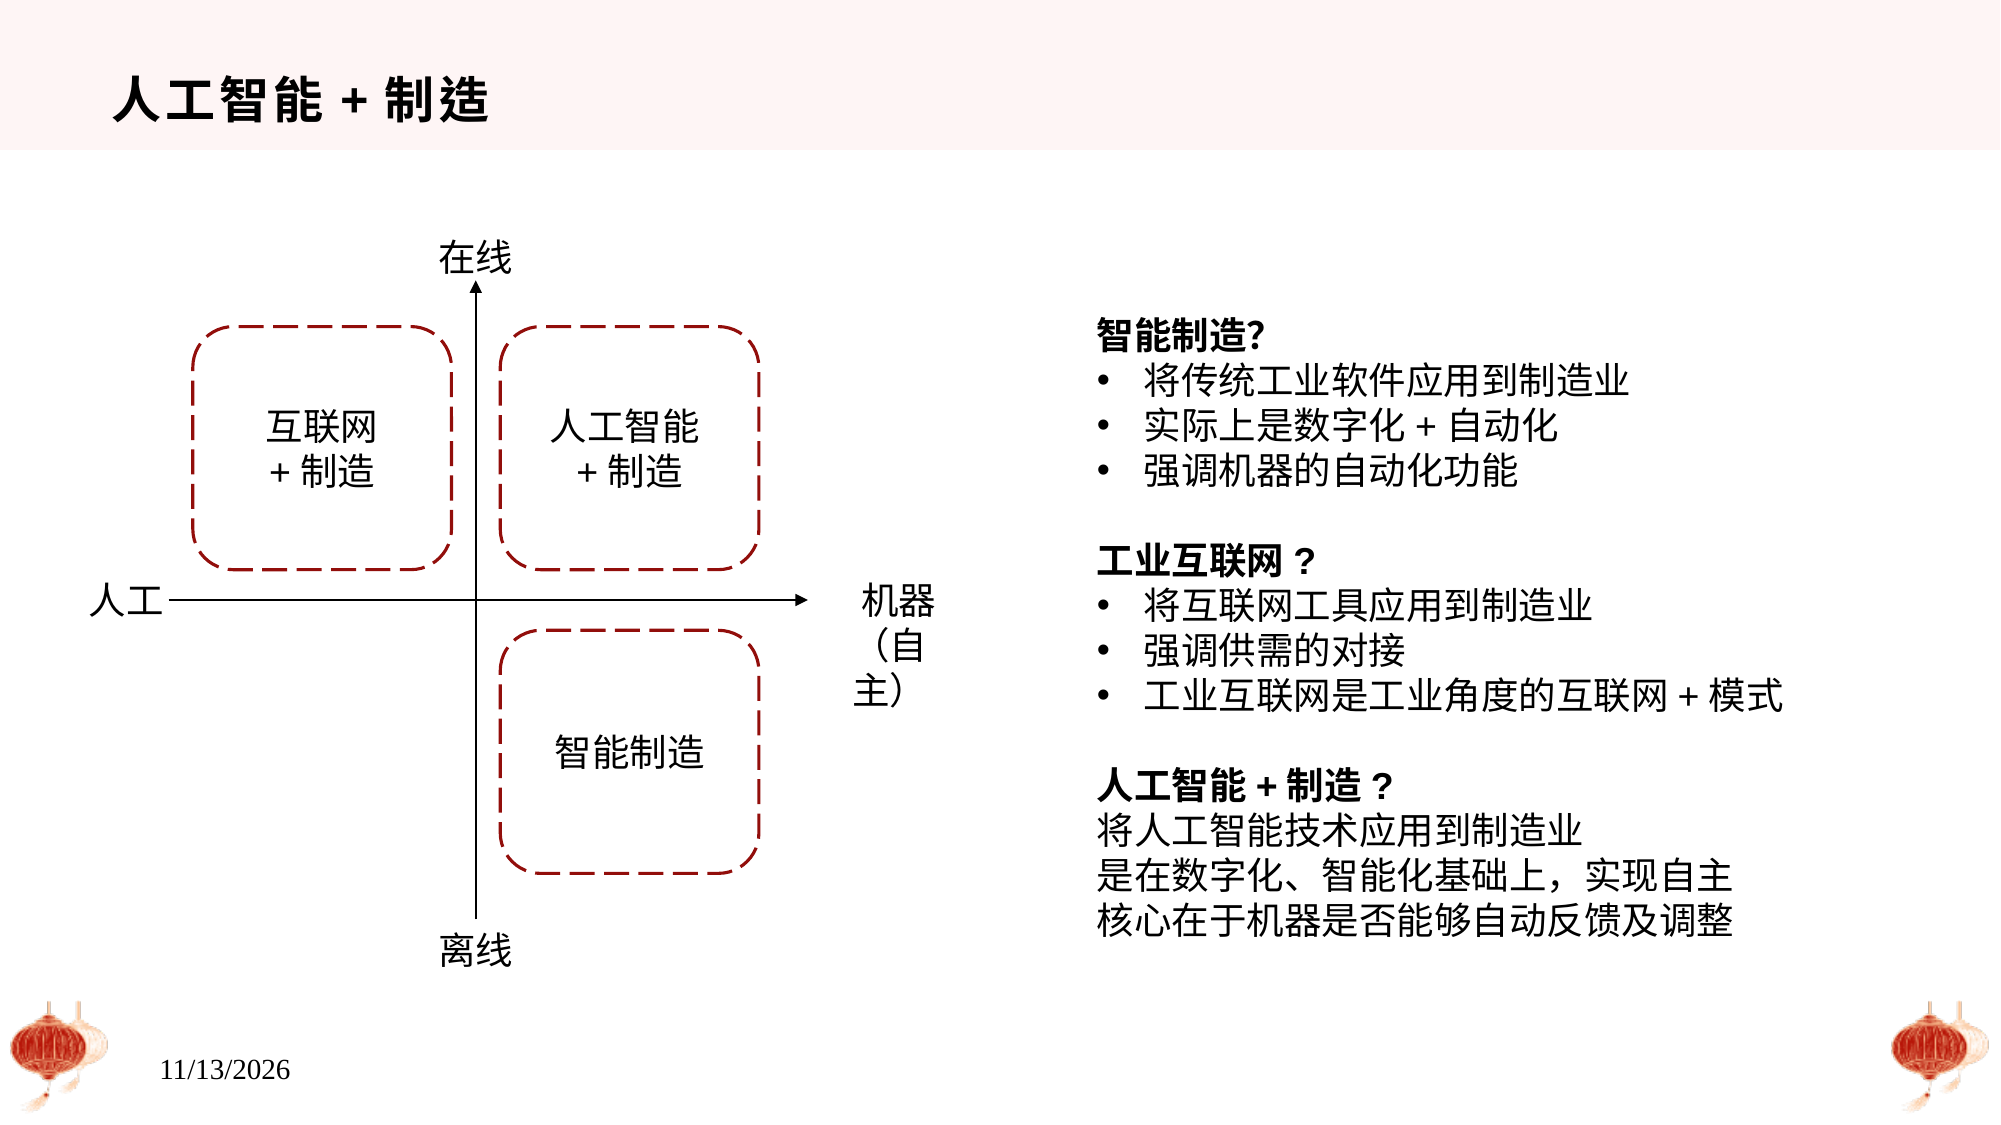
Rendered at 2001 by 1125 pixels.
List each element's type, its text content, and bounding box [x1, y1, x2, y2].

picture [1881, 1000, 2000, 1125]
text_box 互联网 +制造 [191, 325, 453, 571]
text_box 智能制造？ 将传统工业软件应用到制造业 实际上是数字化+自动化 强调机器的自动化功能 工业互联网? 将互联网工具应用到制造业 强调供需的对接 工业互联网是工业角度的互联网+模式 人工智能+制造? 将人工智能技术应用到制造业 是在数字化、智能化基础上，实现自主 核心在于机器是否能够自动反馈及调整 [1082, 304, 1808, 950]
slide_number [144, 1041, 588, 1094]
text_box 在线 [416, 226, 536, 287]
picture [0, 1000, 119, 1125]
text_box 离线 [416, 919, 536, 980]
title 人工智能+制造 [96, 18, 1712, 179]
text_box 人工 [74, 569, 193, 630]
text_box 机器（自主） [807, 569, 972, 720]
text_box 智能制造 [499, 629, 760, 875]
text_box 人工智能+制造 [499, 325, 760, 571]
